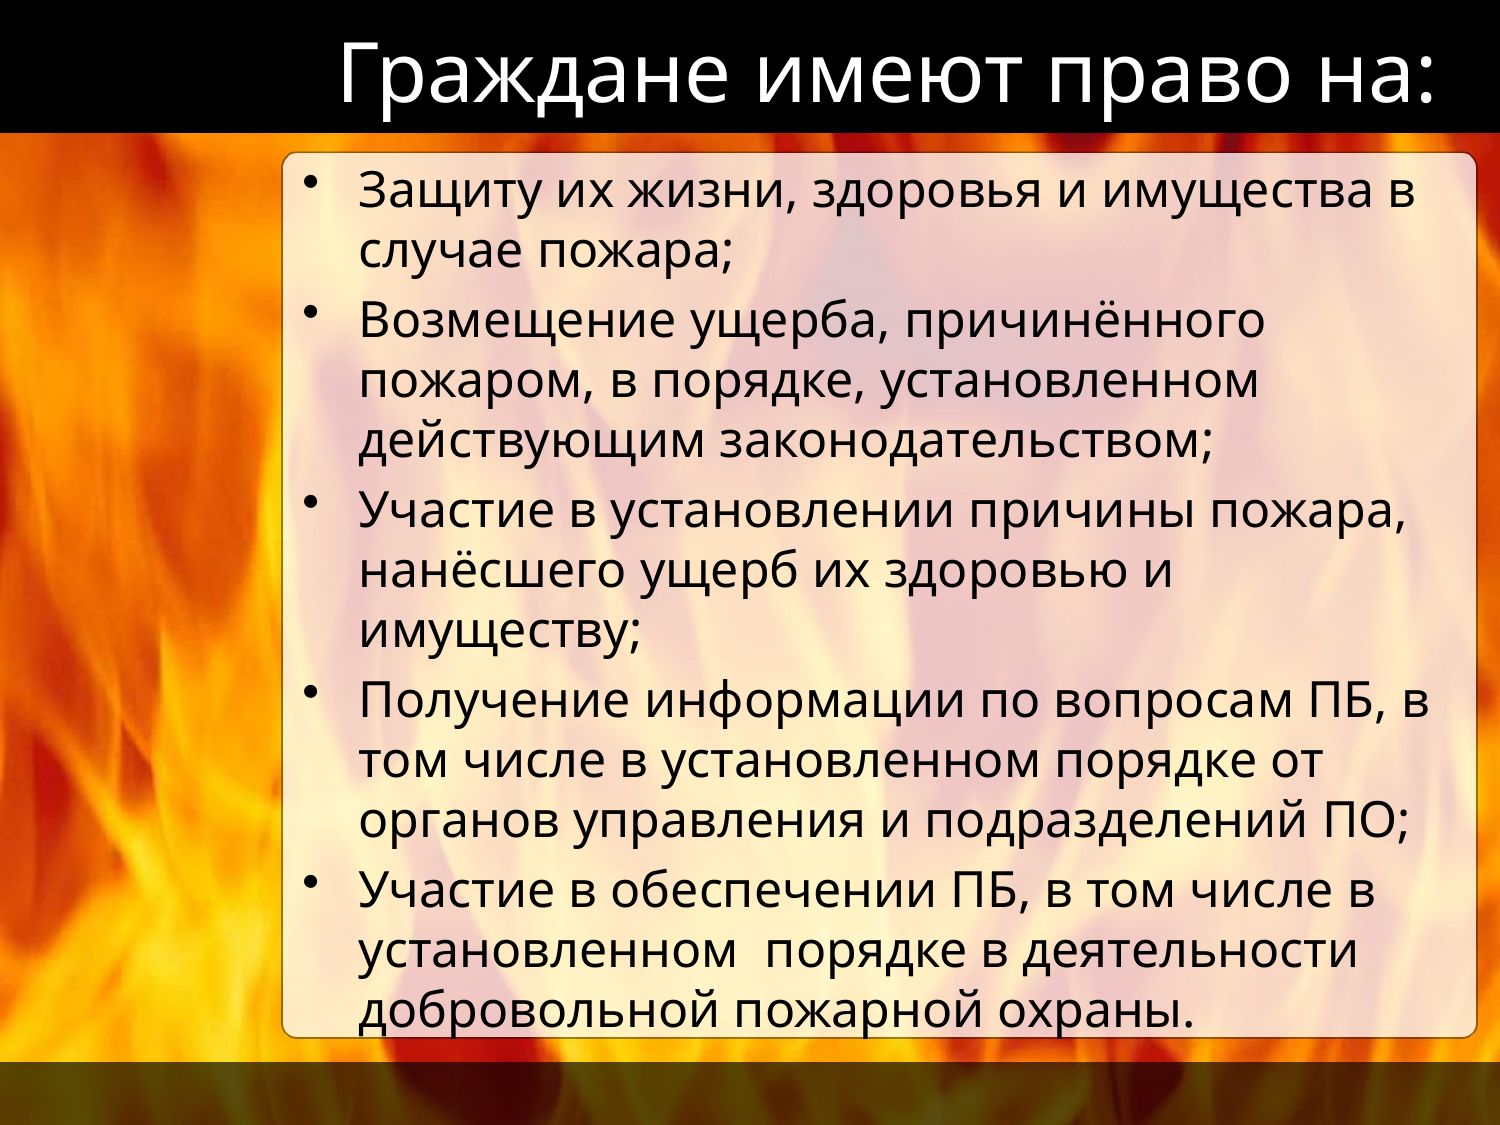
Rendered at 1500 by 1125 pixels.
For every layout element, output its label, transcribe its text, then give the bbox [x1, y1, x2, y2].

list Защиту их жизни, здоровья и имущества в случае пожара; Возмещение ущерба, причинённого пожаром, в порядке, установленном действующим законодательством; Участие в установлении причины пожара, нанёсшего ущерб их здоровью и имуществу; Получение информации по вопросам ПБ, в том числе в установленном порядке от органов управления и подразделений ПО; Участие в обеспечении ПБ, в том числе в установленном порядке в деятельности добровольной пожарной охраны. [287, 149, 1475, 1038]
title Граждане имеют право на: [275, 0, 1500, 138]
picture [0, 0, 1500, 1125]
